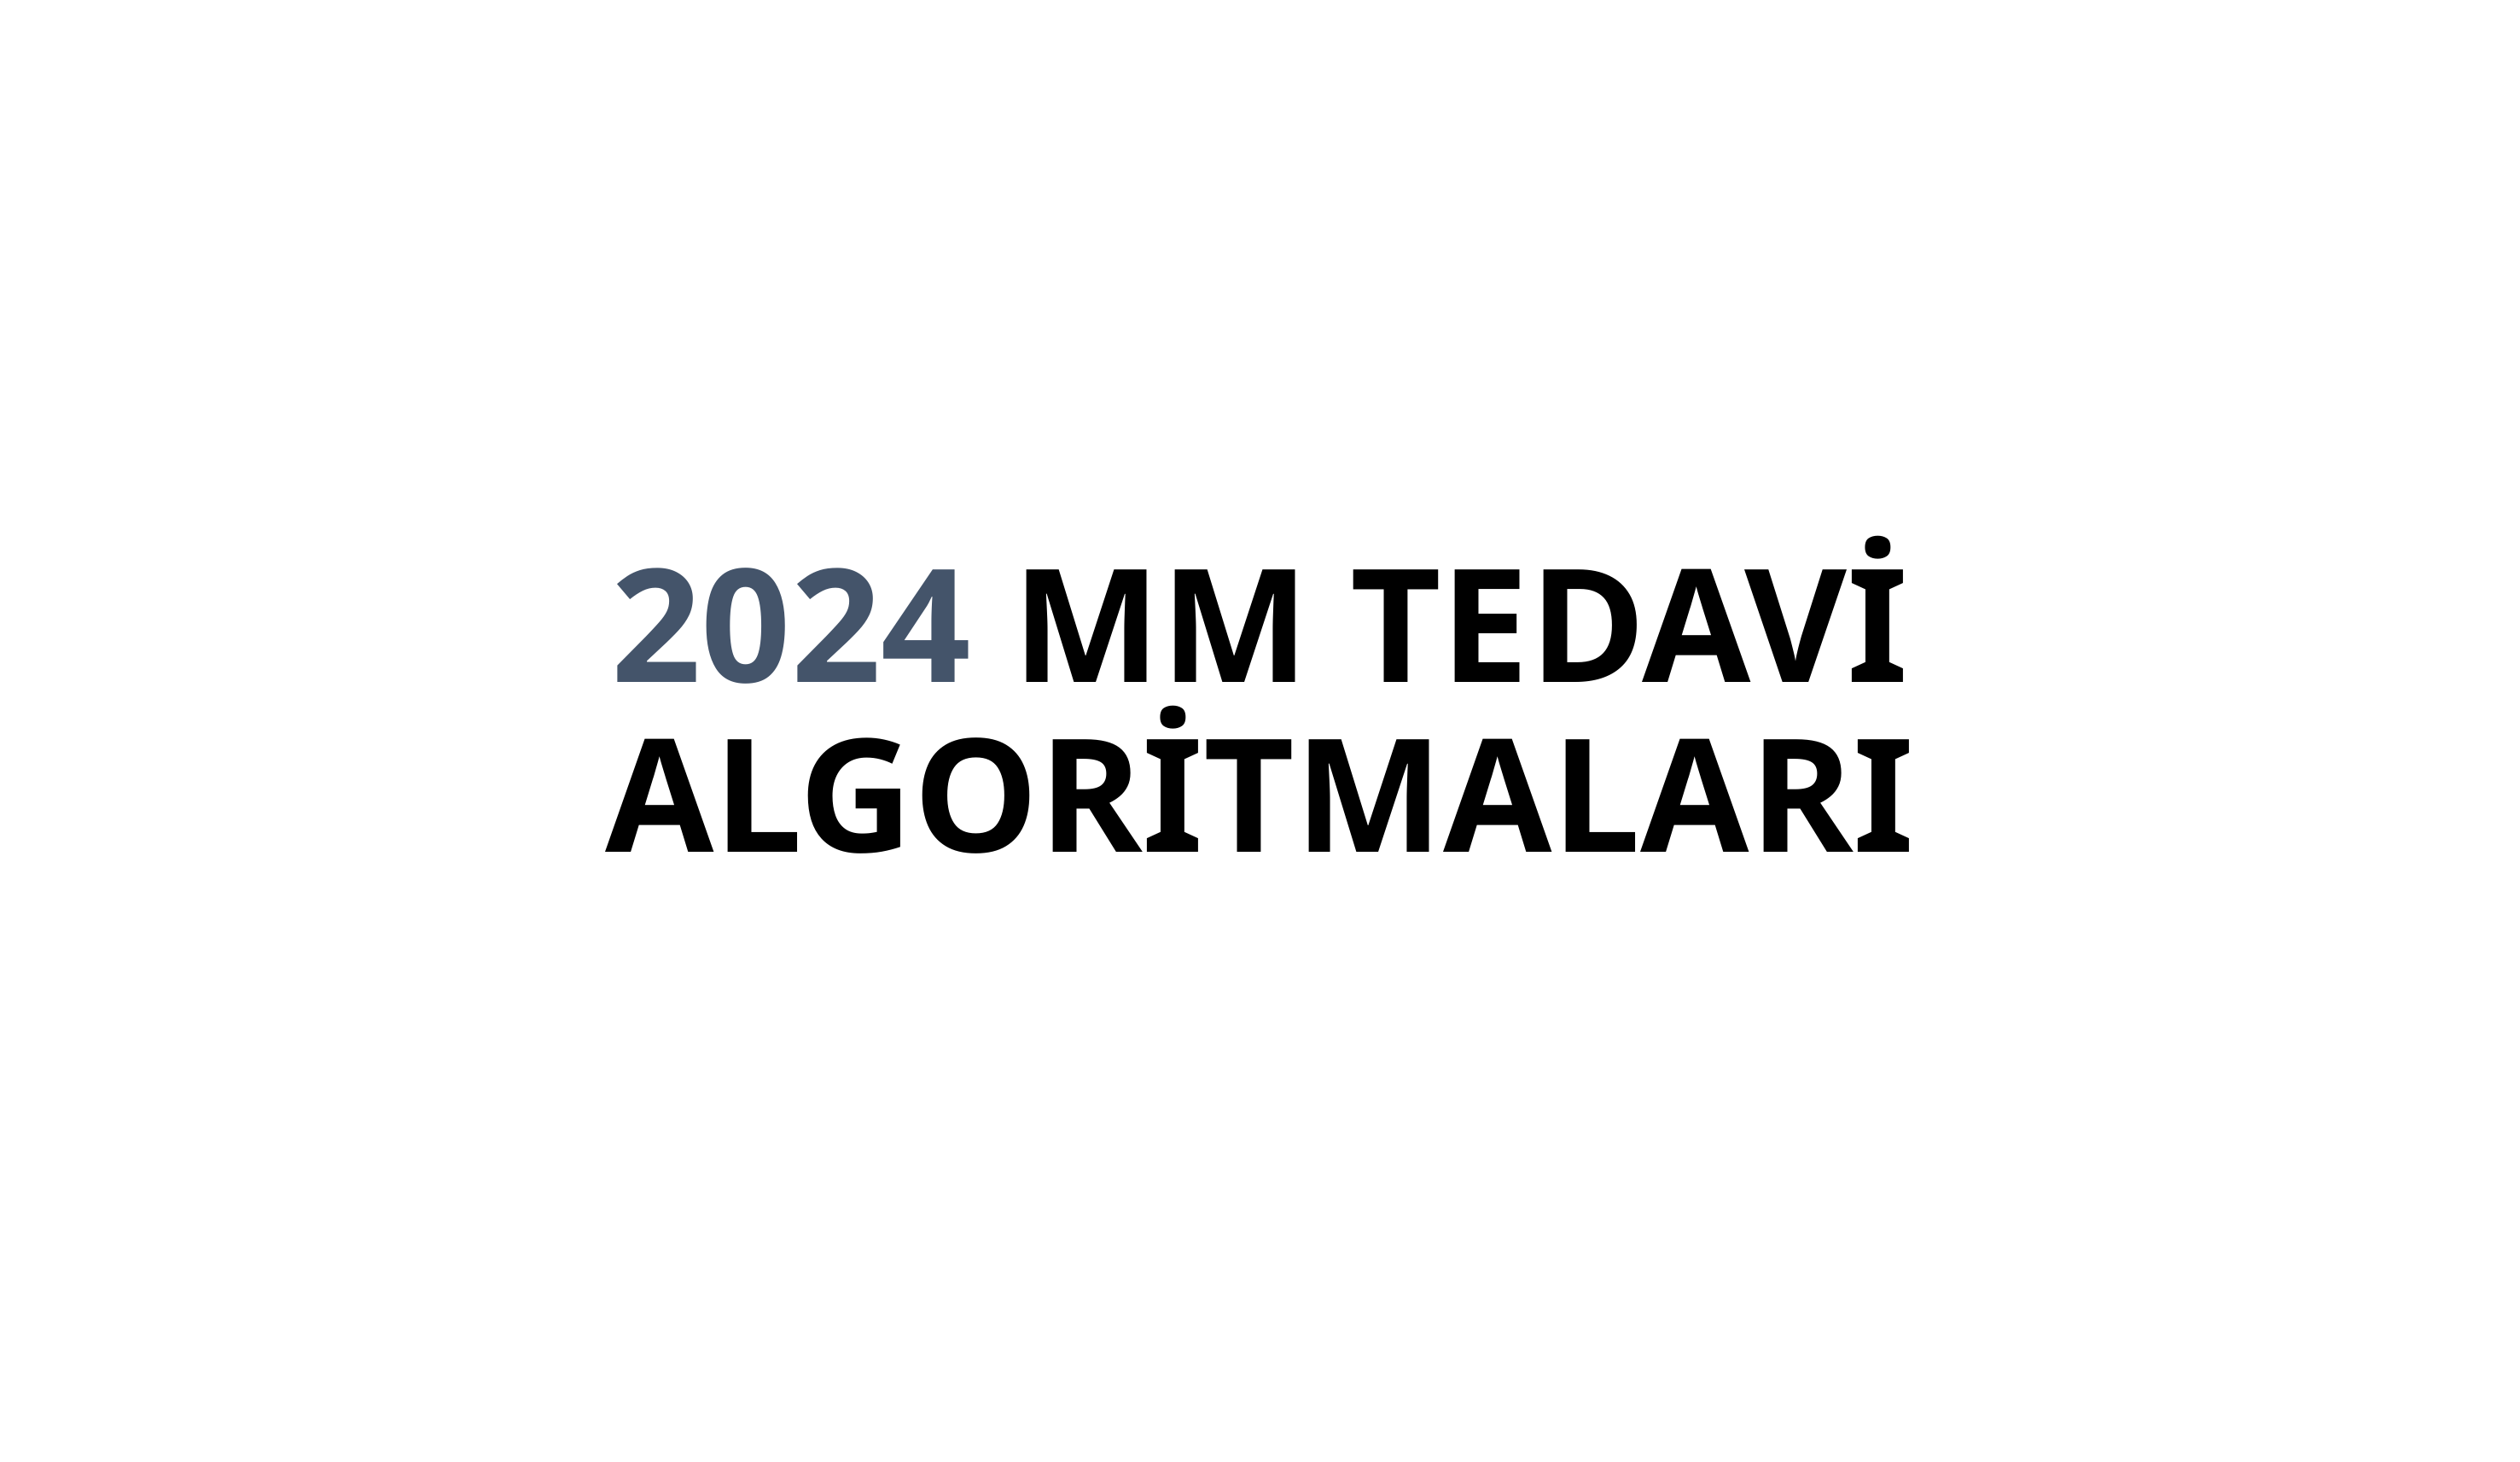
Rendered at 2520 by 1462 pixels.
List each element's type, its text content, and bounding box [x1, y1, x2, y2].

title 2024 MM TEDAVİ ALGORİTMALARI [315, 239, 2205, 894]
